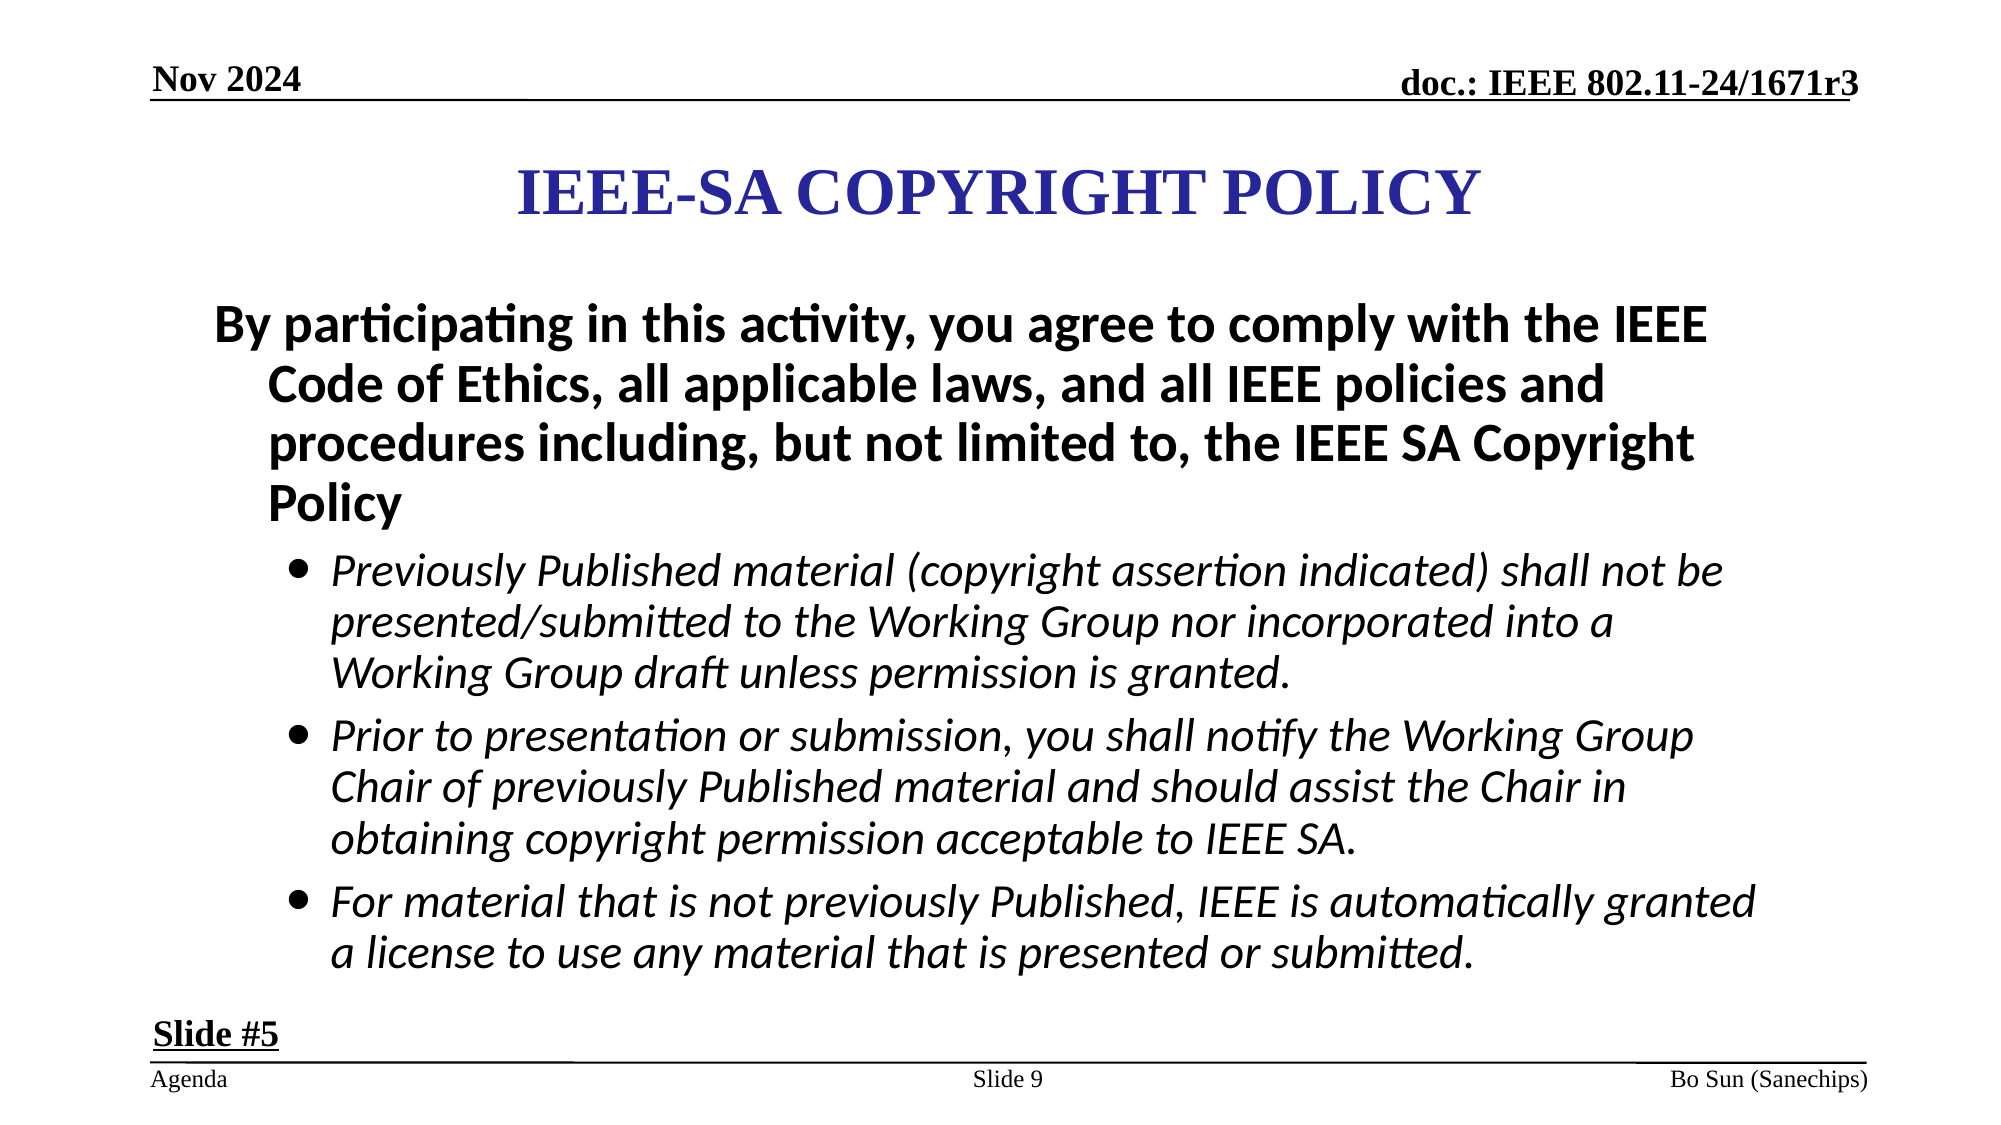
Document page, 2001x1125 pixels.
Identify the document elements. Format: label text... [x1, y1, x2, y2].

text_box IEEE-SA COPYRIGHT POLICY [362, 100, 1638, 276]
text_box By participating in this activity, you agree to comply with the IEEE Code of Ethics, all applicable laws, and all IEEE policies and procedures including, but not limited to, the IEEE SA Copyright Policy Previously Published material (copyright assertion indicated) shall not be presented/submitted to the Working Group nor incorporated into a Working Group draft unless permission is granted. Prior to presentation or submission, you shall notify the Working Group Chair of previously Published material and should assist the Chair in obtaining copyright permission acceptable to IEEE SA. For material that is not previously Published, IEEE is automatically granted a license to use any material that is presented or submitted. [200, 287, 1800, 988]
slide_number Slide 9 [949, 1061, 1067, 1123]
footer Bo Sun (Sanechips) [1171, 1061, 1869, 1093]
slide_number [152, 54, 563, 100]
text_box Slide #5 [138, 1002, 295, 1062]
